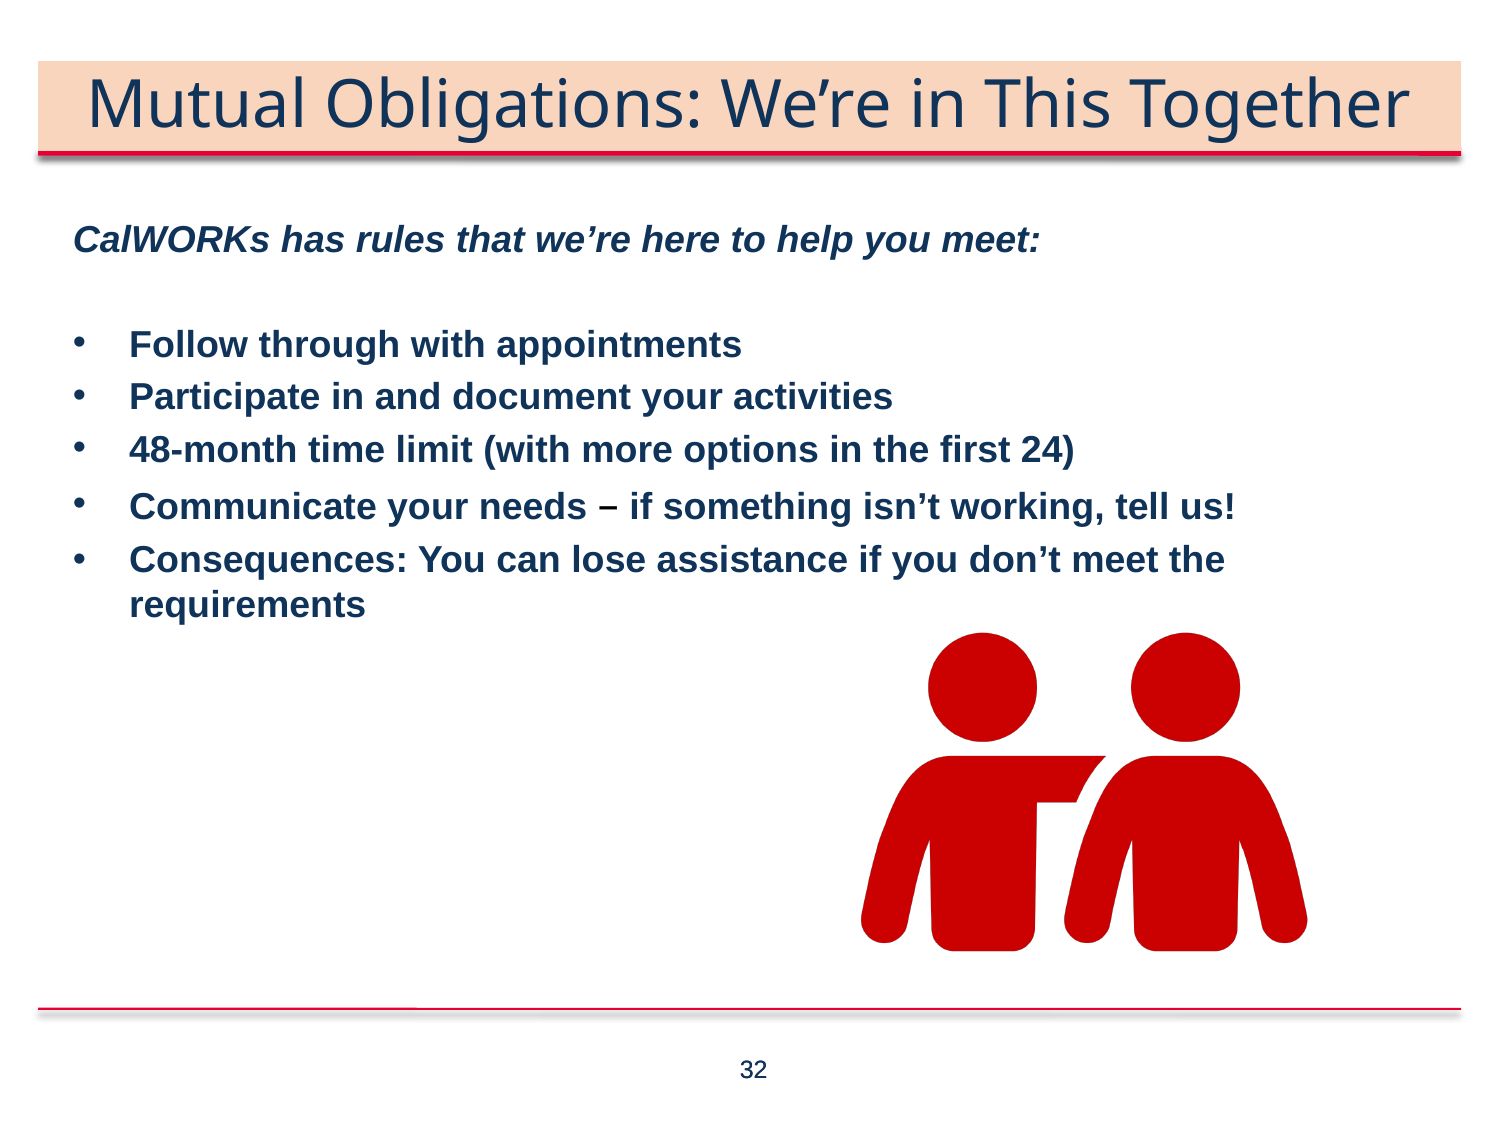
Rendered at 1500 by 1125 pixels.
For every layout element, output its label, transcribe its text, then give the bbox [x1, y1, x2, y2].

text_box CalWORKs has rules that we’re here to help you meet: Follow through with appointments Participate in and document your activities 48-month time limit (with more options in the first 24) Communicate your needs – if something isn’t working, tell us! Consequences: You can lose assistance if you don’t meet the requirements [58, 207, 1306, 925]
picture [849, 556, 1320, 1027]
title Mutual Obligations: We’re in This Together [38, 61, 1462, 151]
